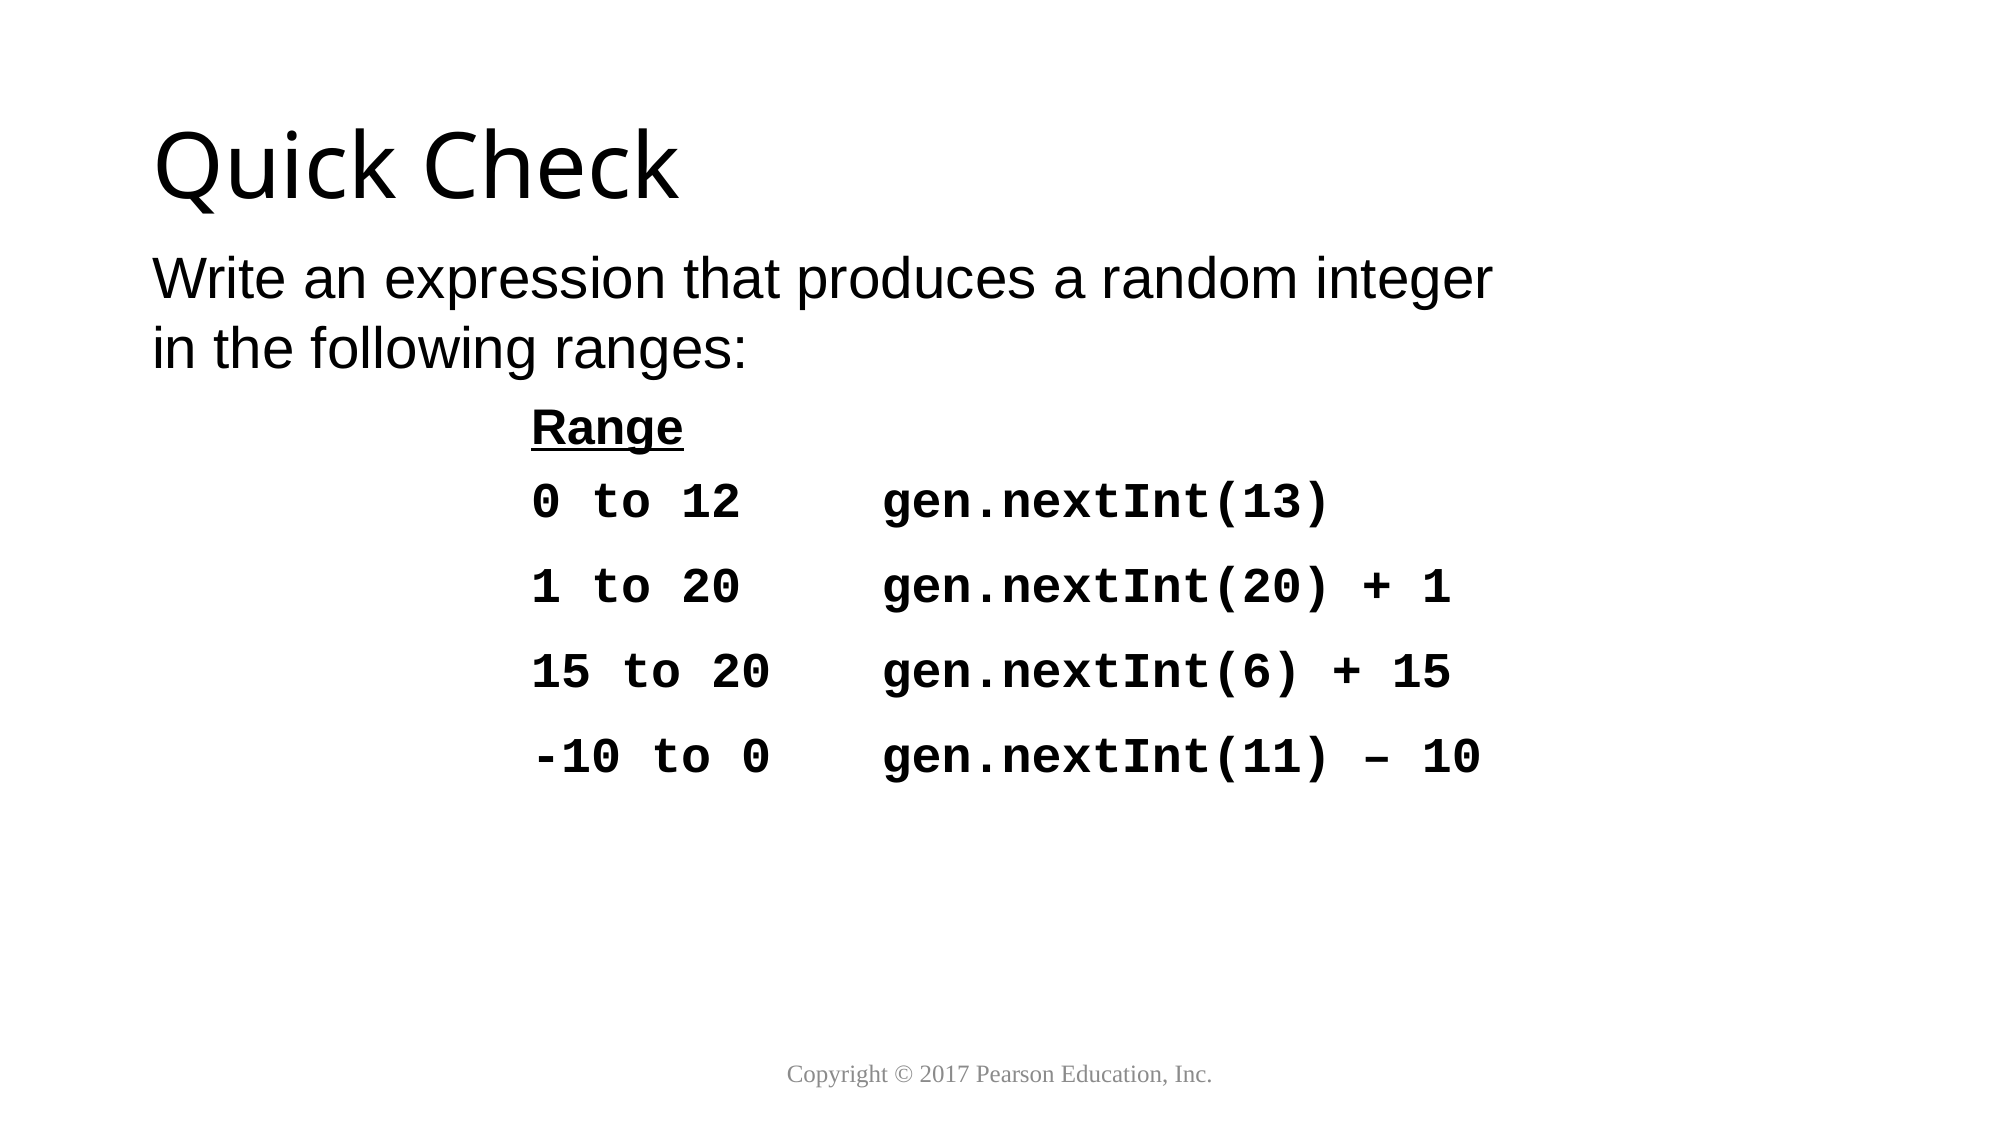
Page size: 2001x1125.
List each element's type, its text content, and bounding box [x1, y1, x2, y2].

title Quick Check [137, 59, 1863, 278]
footer Copyright © 2017 Pearson Education, Inc. [662, 1042, 1338, 1103]
text_box Write an expression that produces a random integer in the following ranges: [137, 233, 1550, 458]
text_box gen.nextInt(13) gen.nextInt(20) + 1 gen.nextInt(6) + 15 gen.nextInt(11) – 10 [866, 460, 1497, 790]
text_box Range 0 to 12 1 to 20 15 to 20 -10 to 0 [516, 387, 786, 790]
